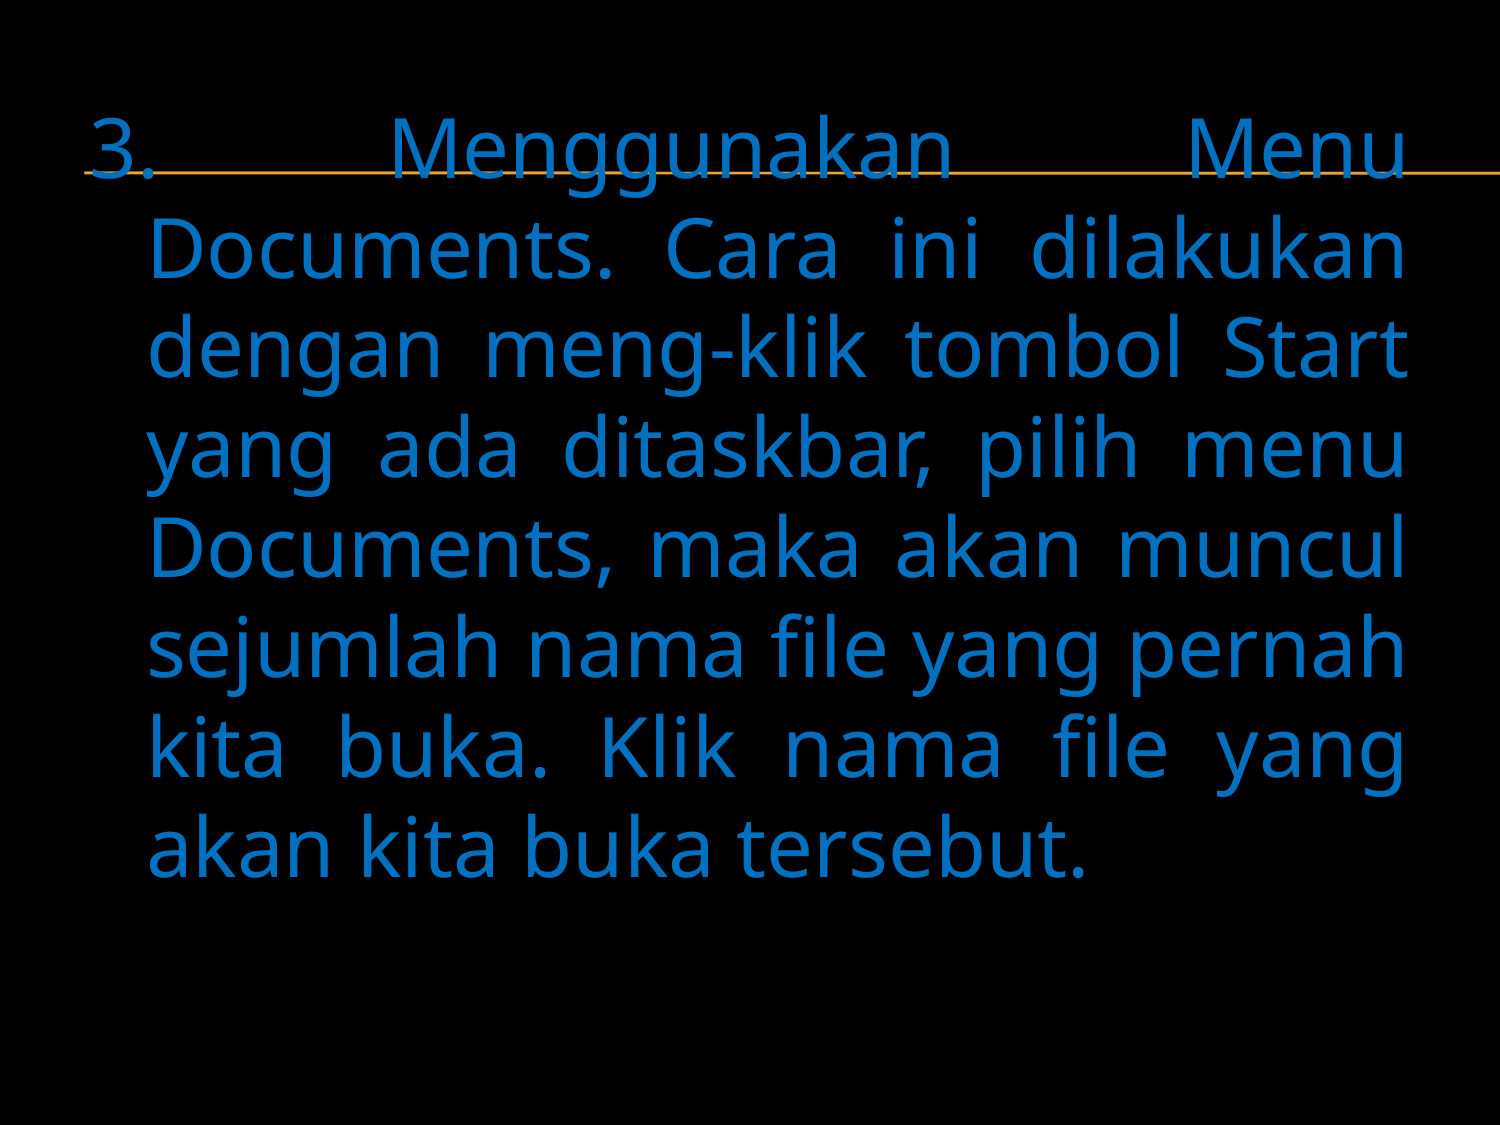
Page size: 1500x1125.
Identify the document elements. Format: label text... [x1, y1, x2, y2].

list 3. Menggunakan Menu Documents. Cara ini dilakukan dengan meng-klik tombol Start yang ada ditaskbar, pilih menu Documents, maka akan muncul sejumlah nama file yang pernah kita buka. Klik nama file yang akan kita buka tersebut. [75, 87, 1425, 1005]
